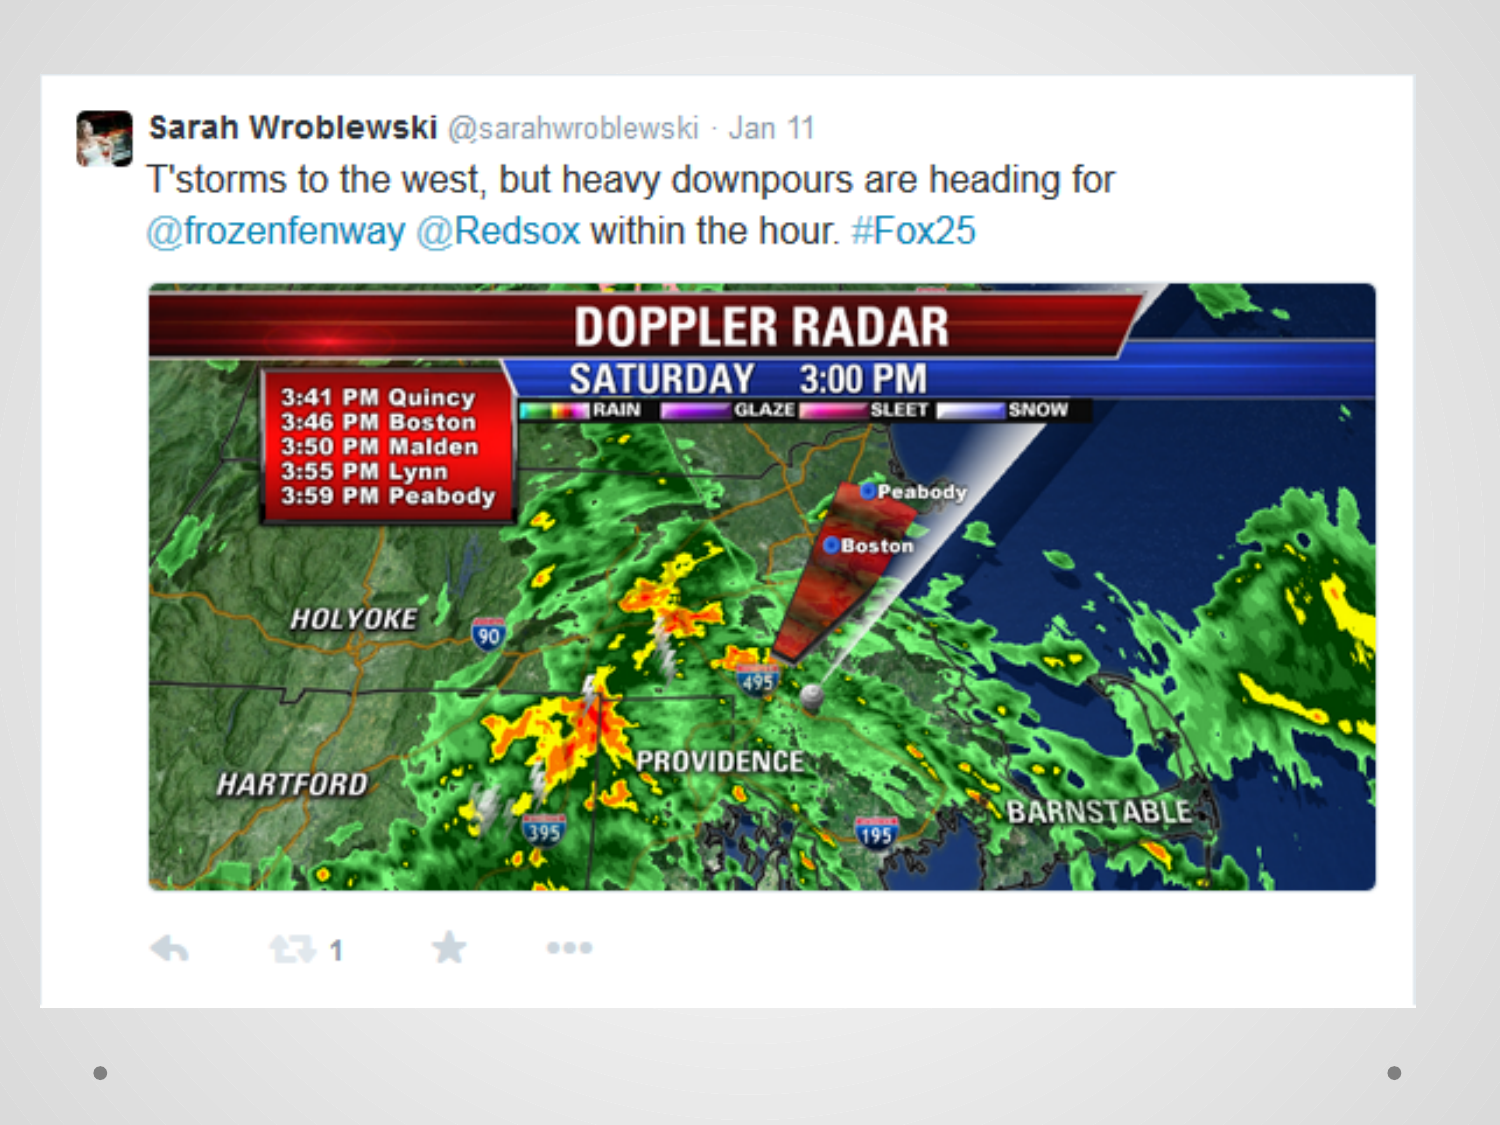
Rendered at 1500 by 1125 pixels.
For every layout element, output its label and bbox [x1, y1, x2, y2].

picture [40, 74, 1417, 1008]
